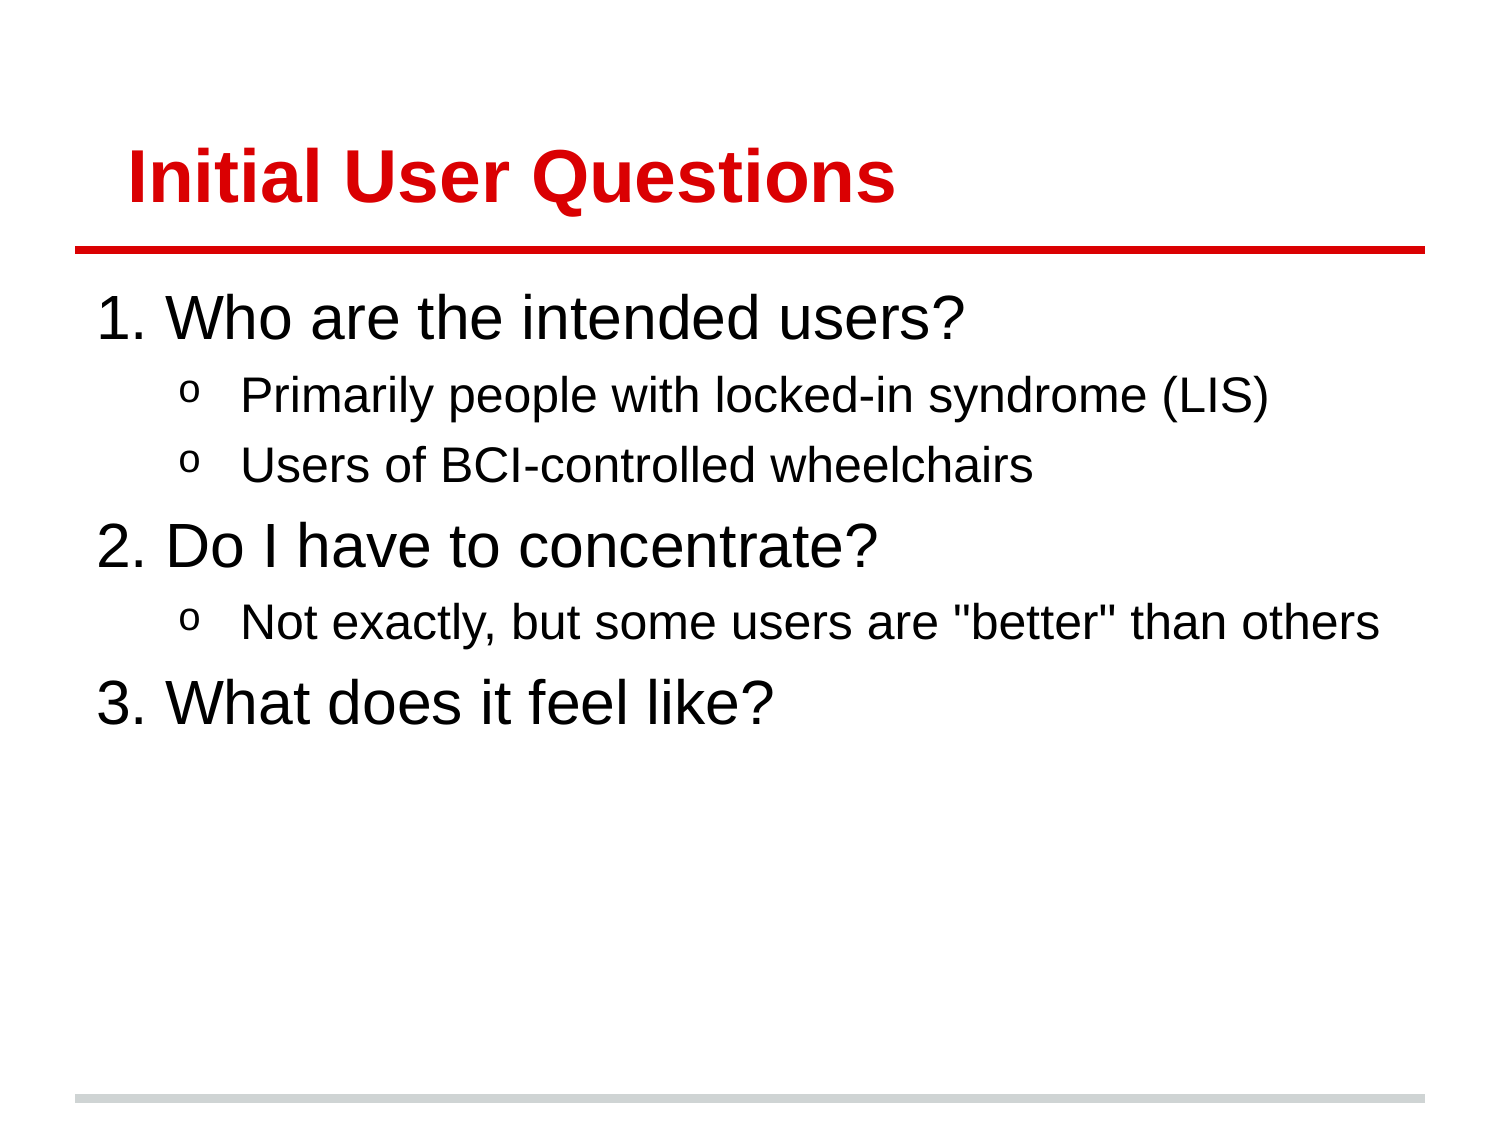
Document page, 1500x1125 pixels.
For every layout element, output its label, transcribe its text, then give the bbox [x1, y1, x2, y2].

title Initial User Questions [75, 45, 1425, 233]
list Who are the intended users? Primarily people with locked-in syndrome (LIS) Users of BCI-controlled wheelchairs Do I have to concentrate? Not exactly, but some users are "better" than others What does it feel like? [75, 262, 1425, 1078]
